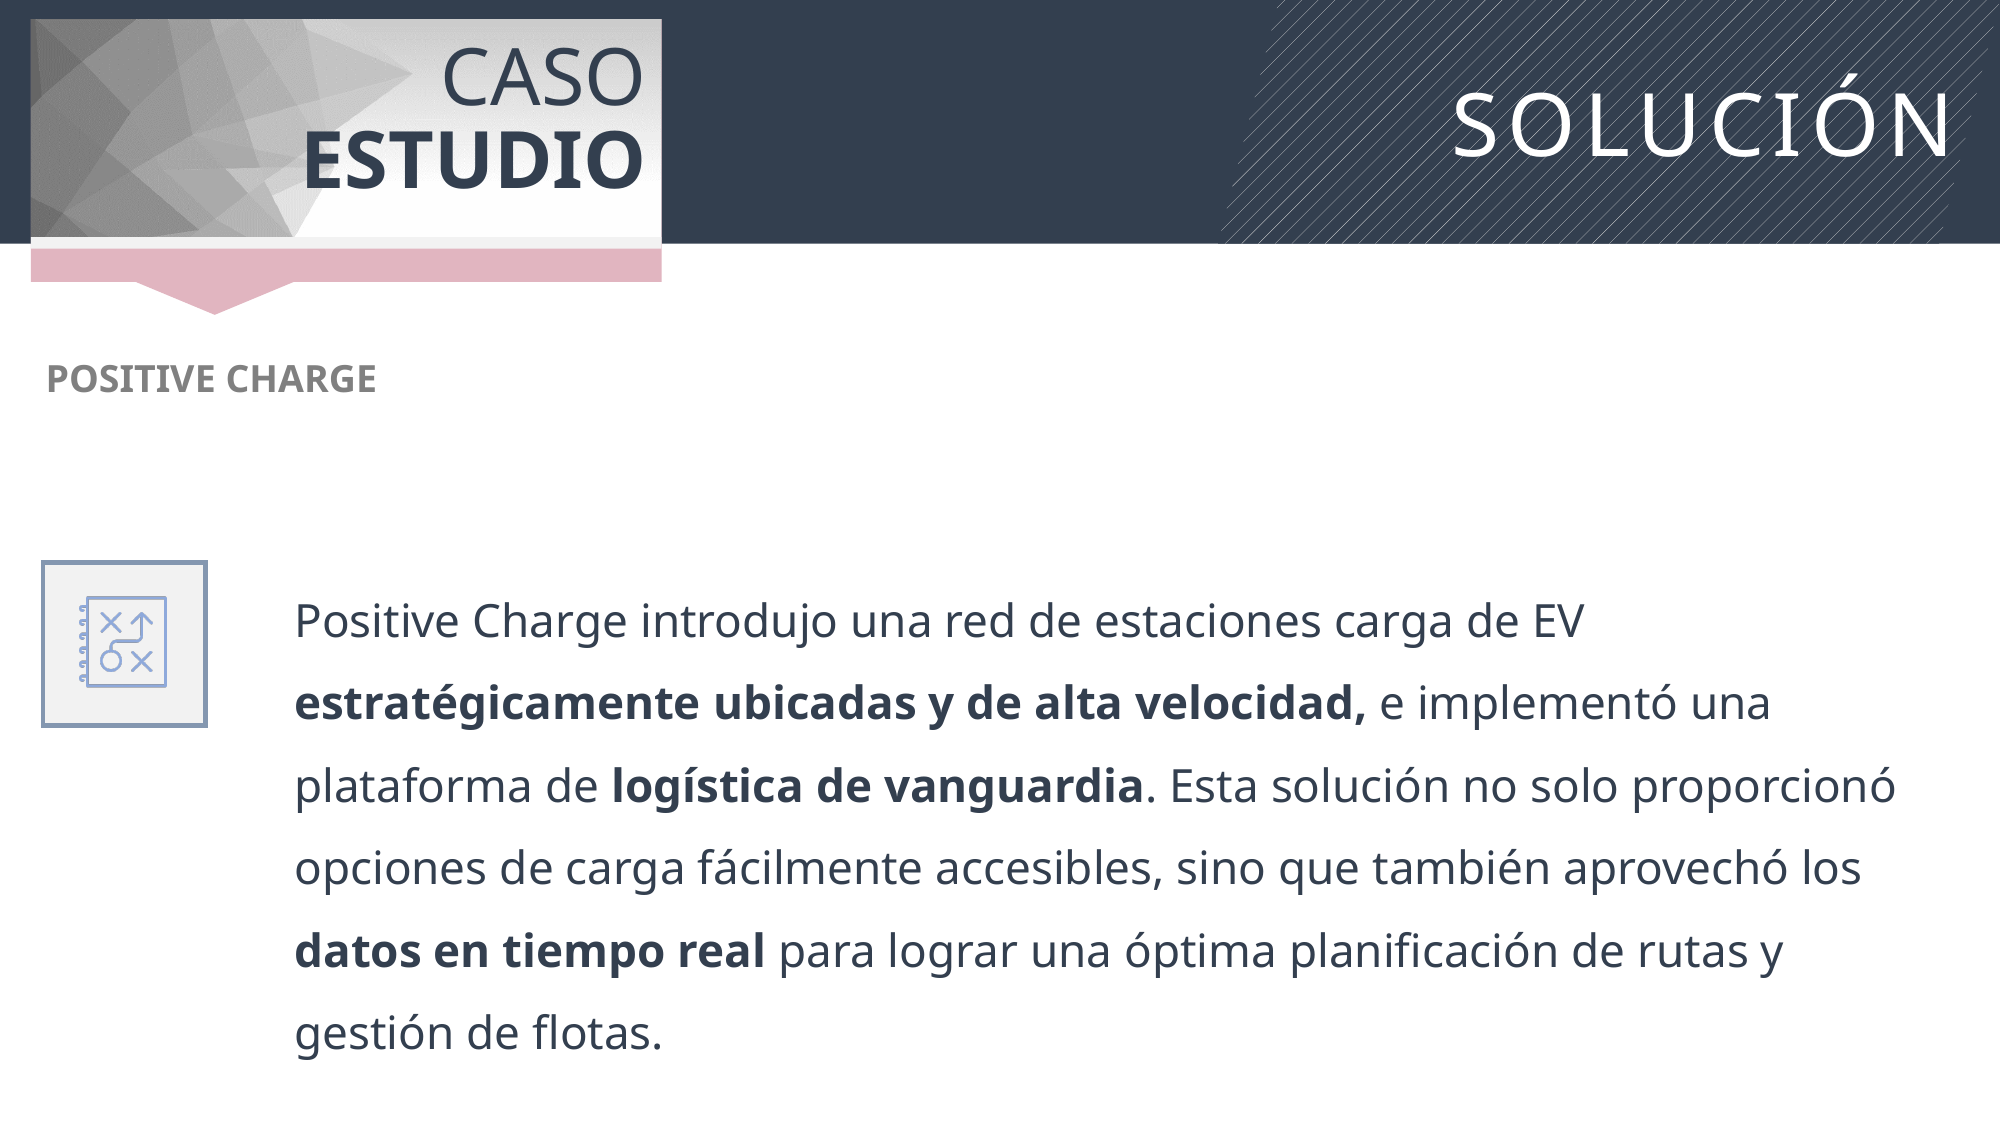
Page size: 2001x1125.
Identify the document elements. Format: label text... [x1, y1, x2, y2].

text_box [1216, 181, 1956, 245]
text_box [0, 0, 1277, 245]
text_box POSITIVE CHARGE [30, 347, 662, 408]
text_box [1262, 0, 2000, 125]
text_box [30, 19, 662, 282]
text_box [1940, 9, 2000, 245]
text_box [42, 562, 206, 726]
text_box SOLUCIÓN [692, 61, 1970, 181]
text_box Positive Charge introdujo una red de estaciones carga de EV estratégicamente ubicadas y de alta velocidad, e implementó una plataforma de logística de vanguardia. Esta solución no solo proporcionó opciones de carga fácilmente accesibles, sino que también aprovechó los datos en tiempo real para lograr una óptima planificación de rutas y gestión de flotas. [279, 556, 1945, 1067]
